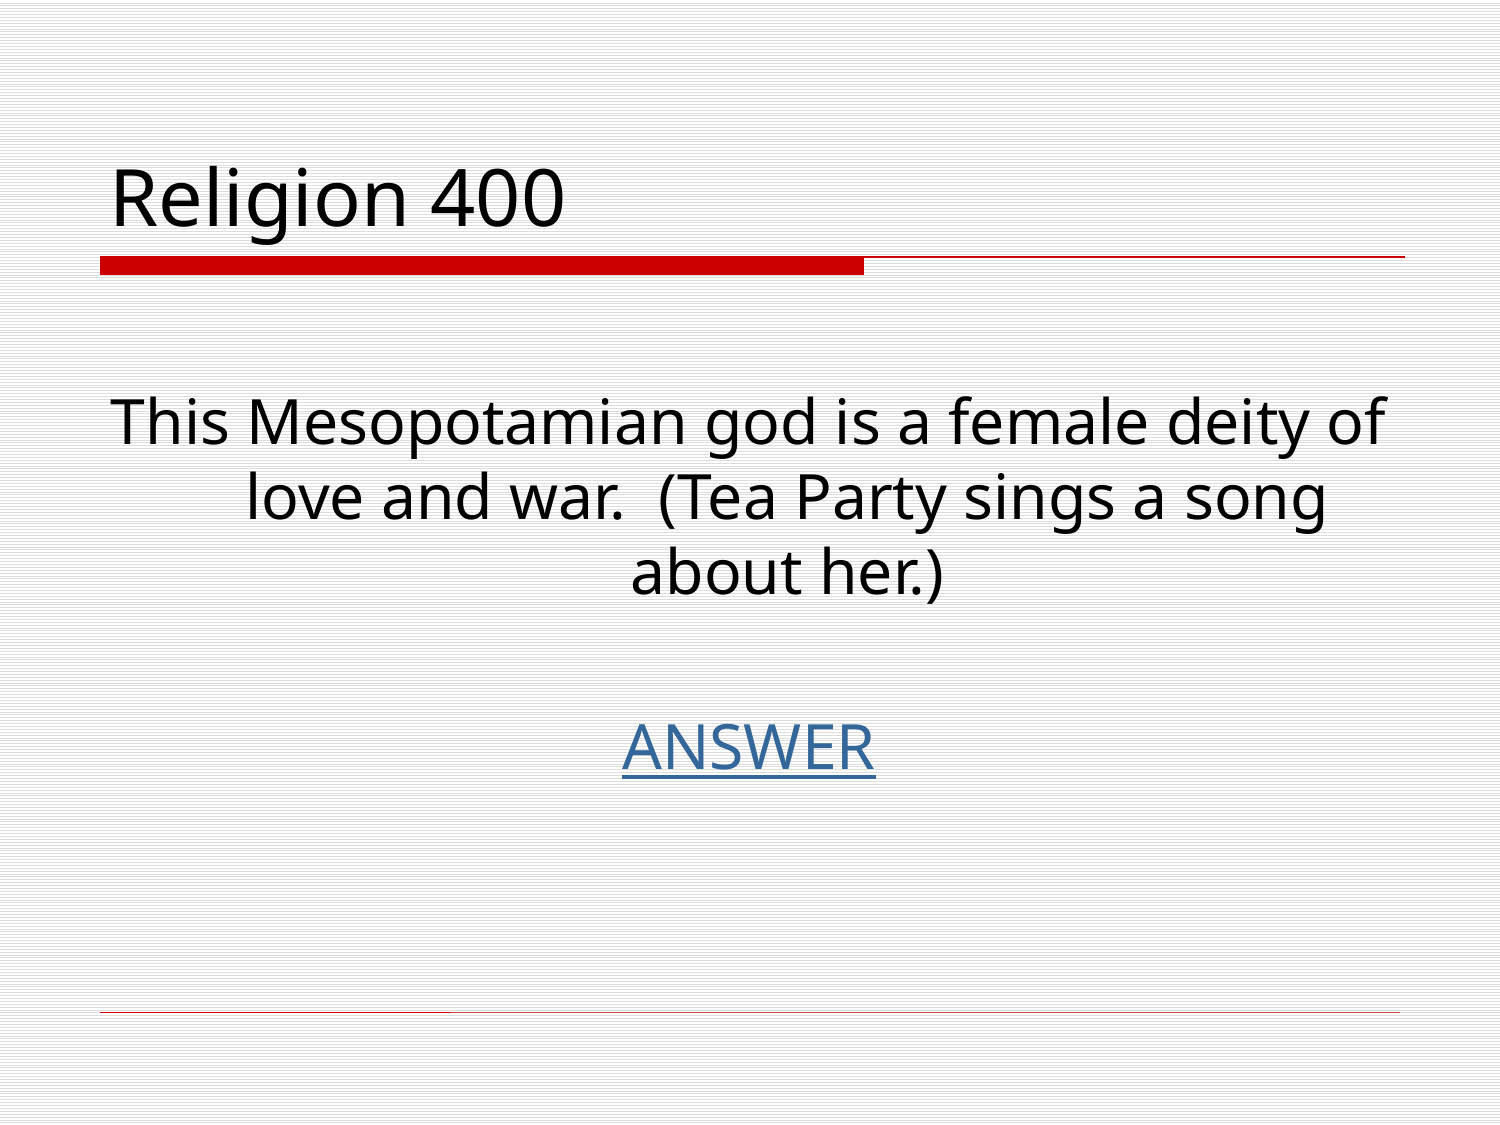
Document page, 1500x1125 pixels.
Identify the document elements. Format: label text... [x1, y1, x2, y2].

list This Mesopotamian god is a female deity of love and war. (Tea Party sings a song about her.) ANSWER [92, 287, 1406, 988]
title Religion 400 [93, 49, 1407, 250]
